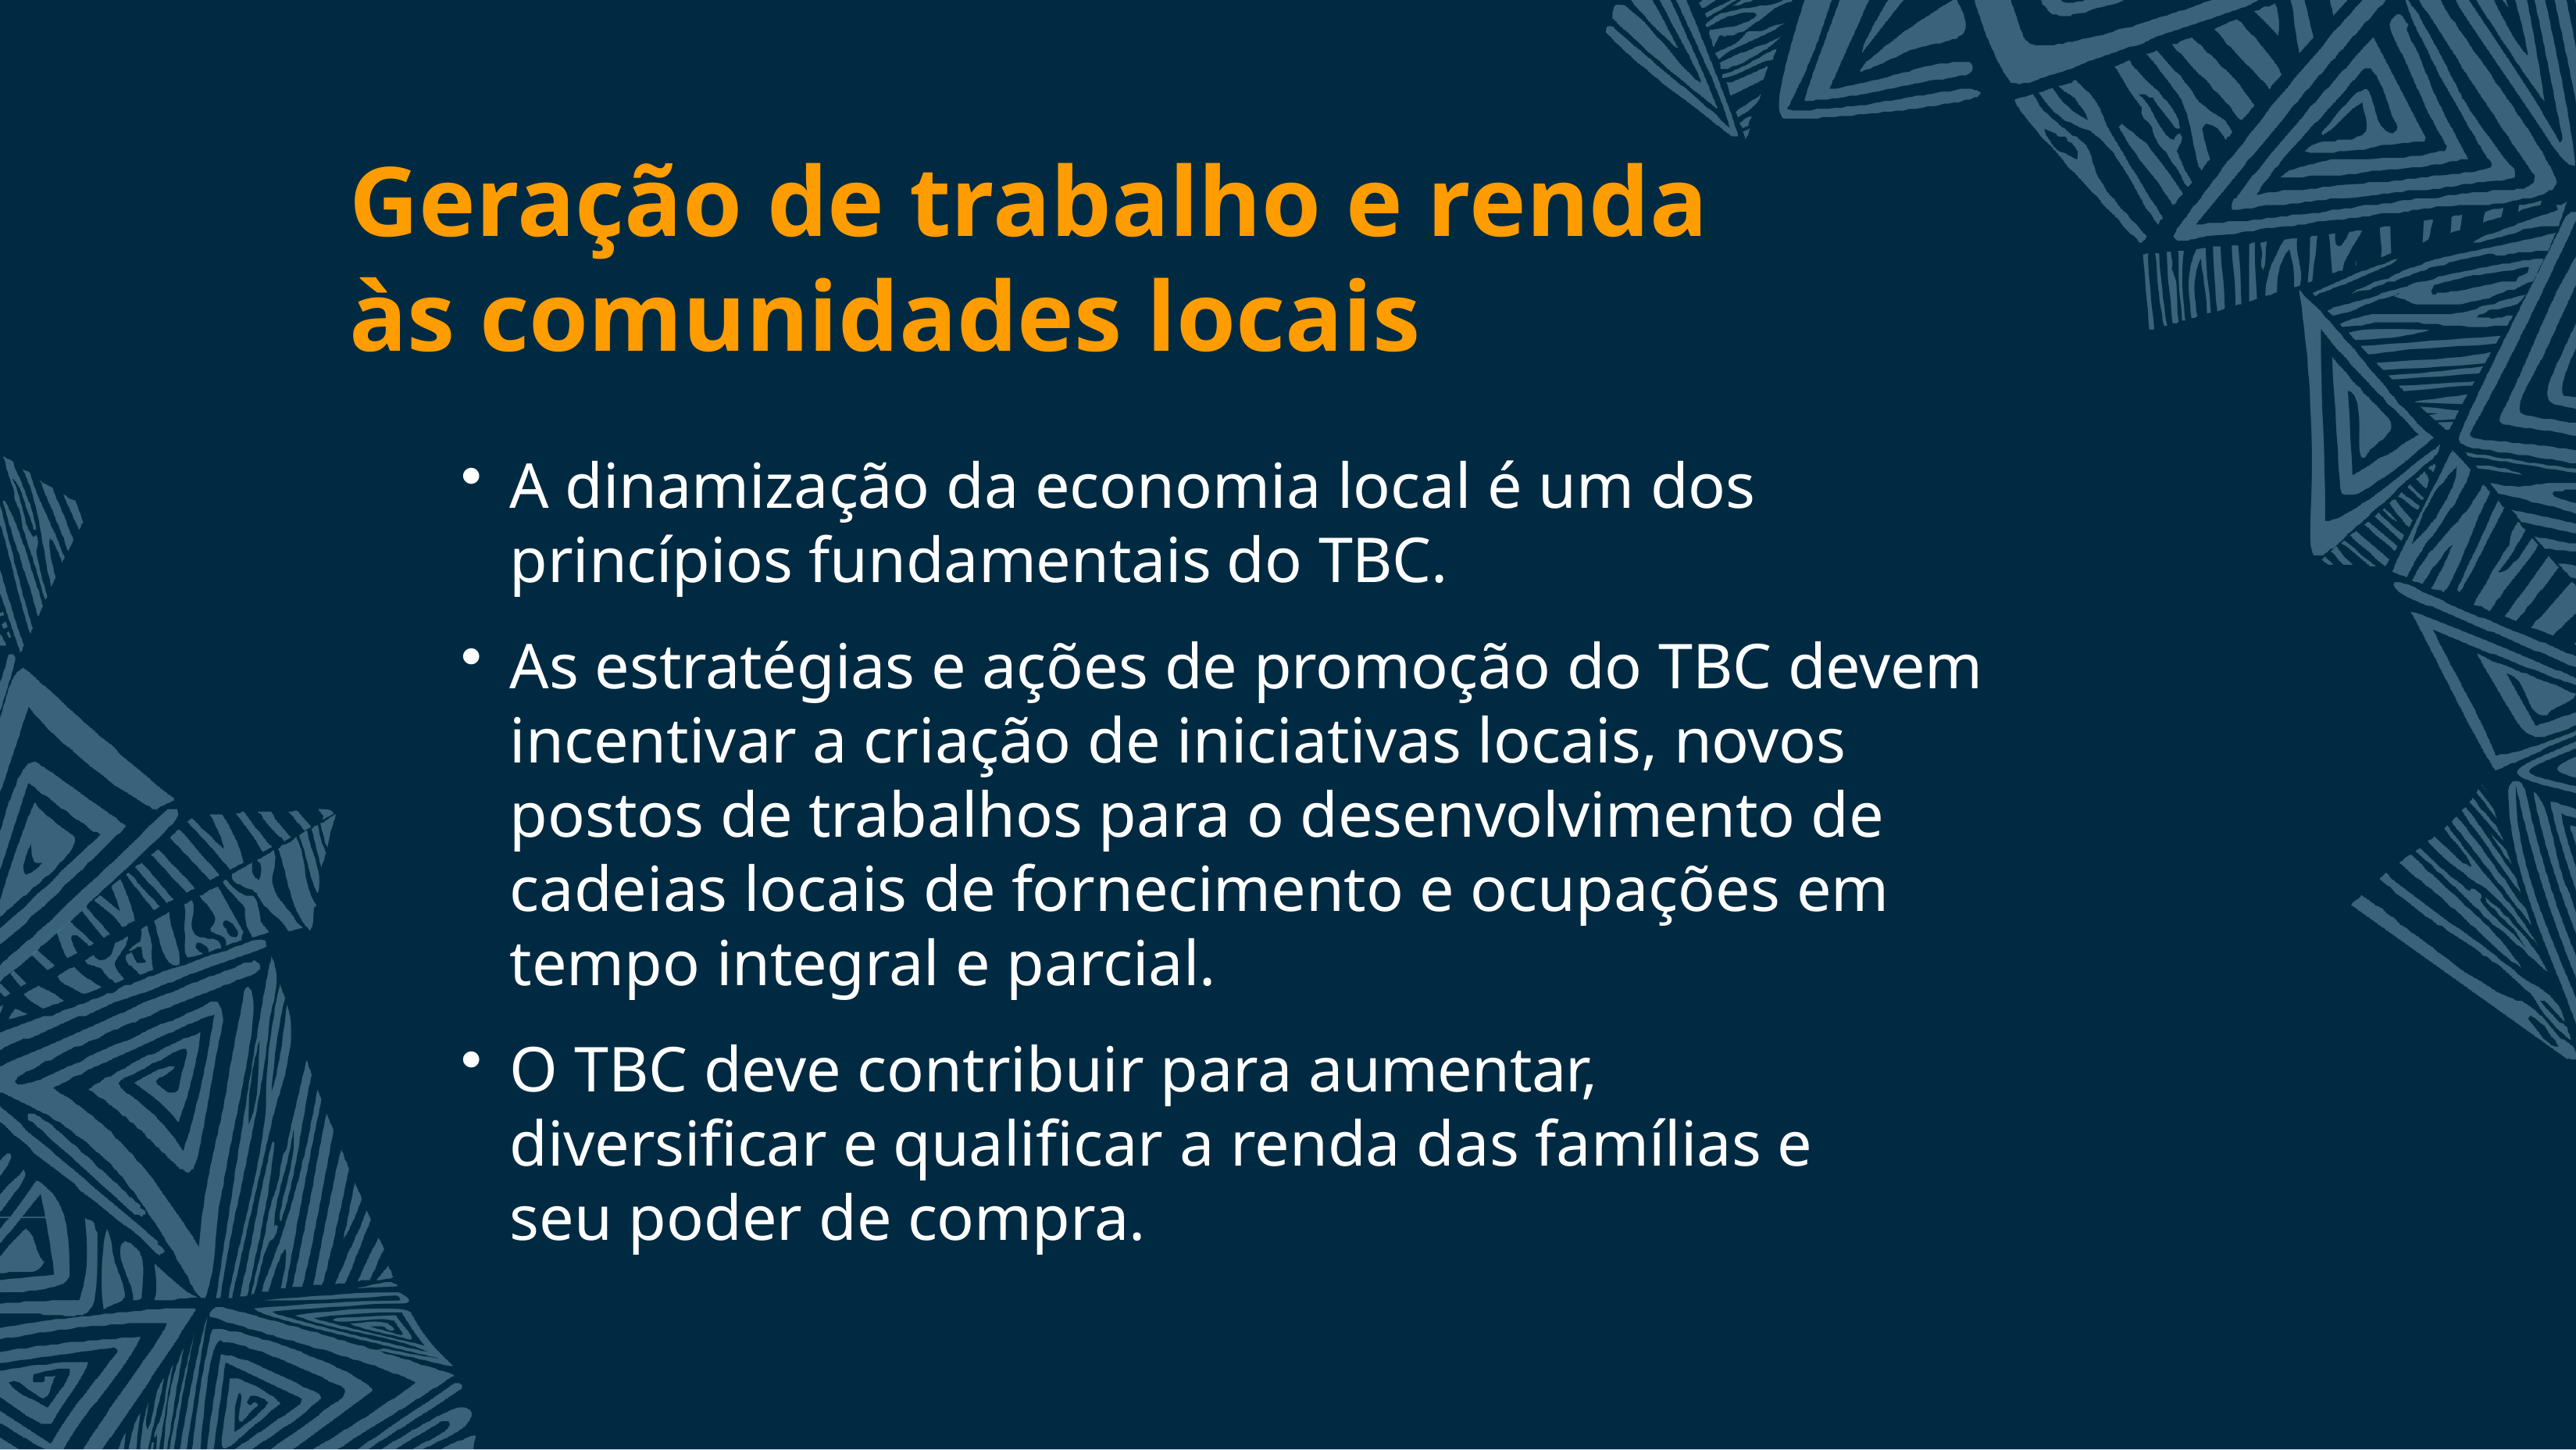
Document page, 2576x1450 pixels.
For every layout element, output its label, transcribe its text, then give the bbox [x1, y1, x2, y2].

title Geração de trabalho e renda às comunidades locais [263, 138, 1601, 383]
text_box A dinamização da economia local é um dos princípios fundamentais do TBC. As estratégias e ações de promoção do TBC devem incentivar a criação de iniciativas locais, novos postos de trabalhos para o desenvolvimento de cadeias locais de fornecimento e ocupações em tempo integral e parcial. O TBC deve contribuir para aumentar, diversificar e qualificar a renda das famílias e seu poder de compra. [459, 445, 2014, 1253]
picture [1605, 0, 2576, 1059]
picture [0, 456, 476, 1450]
